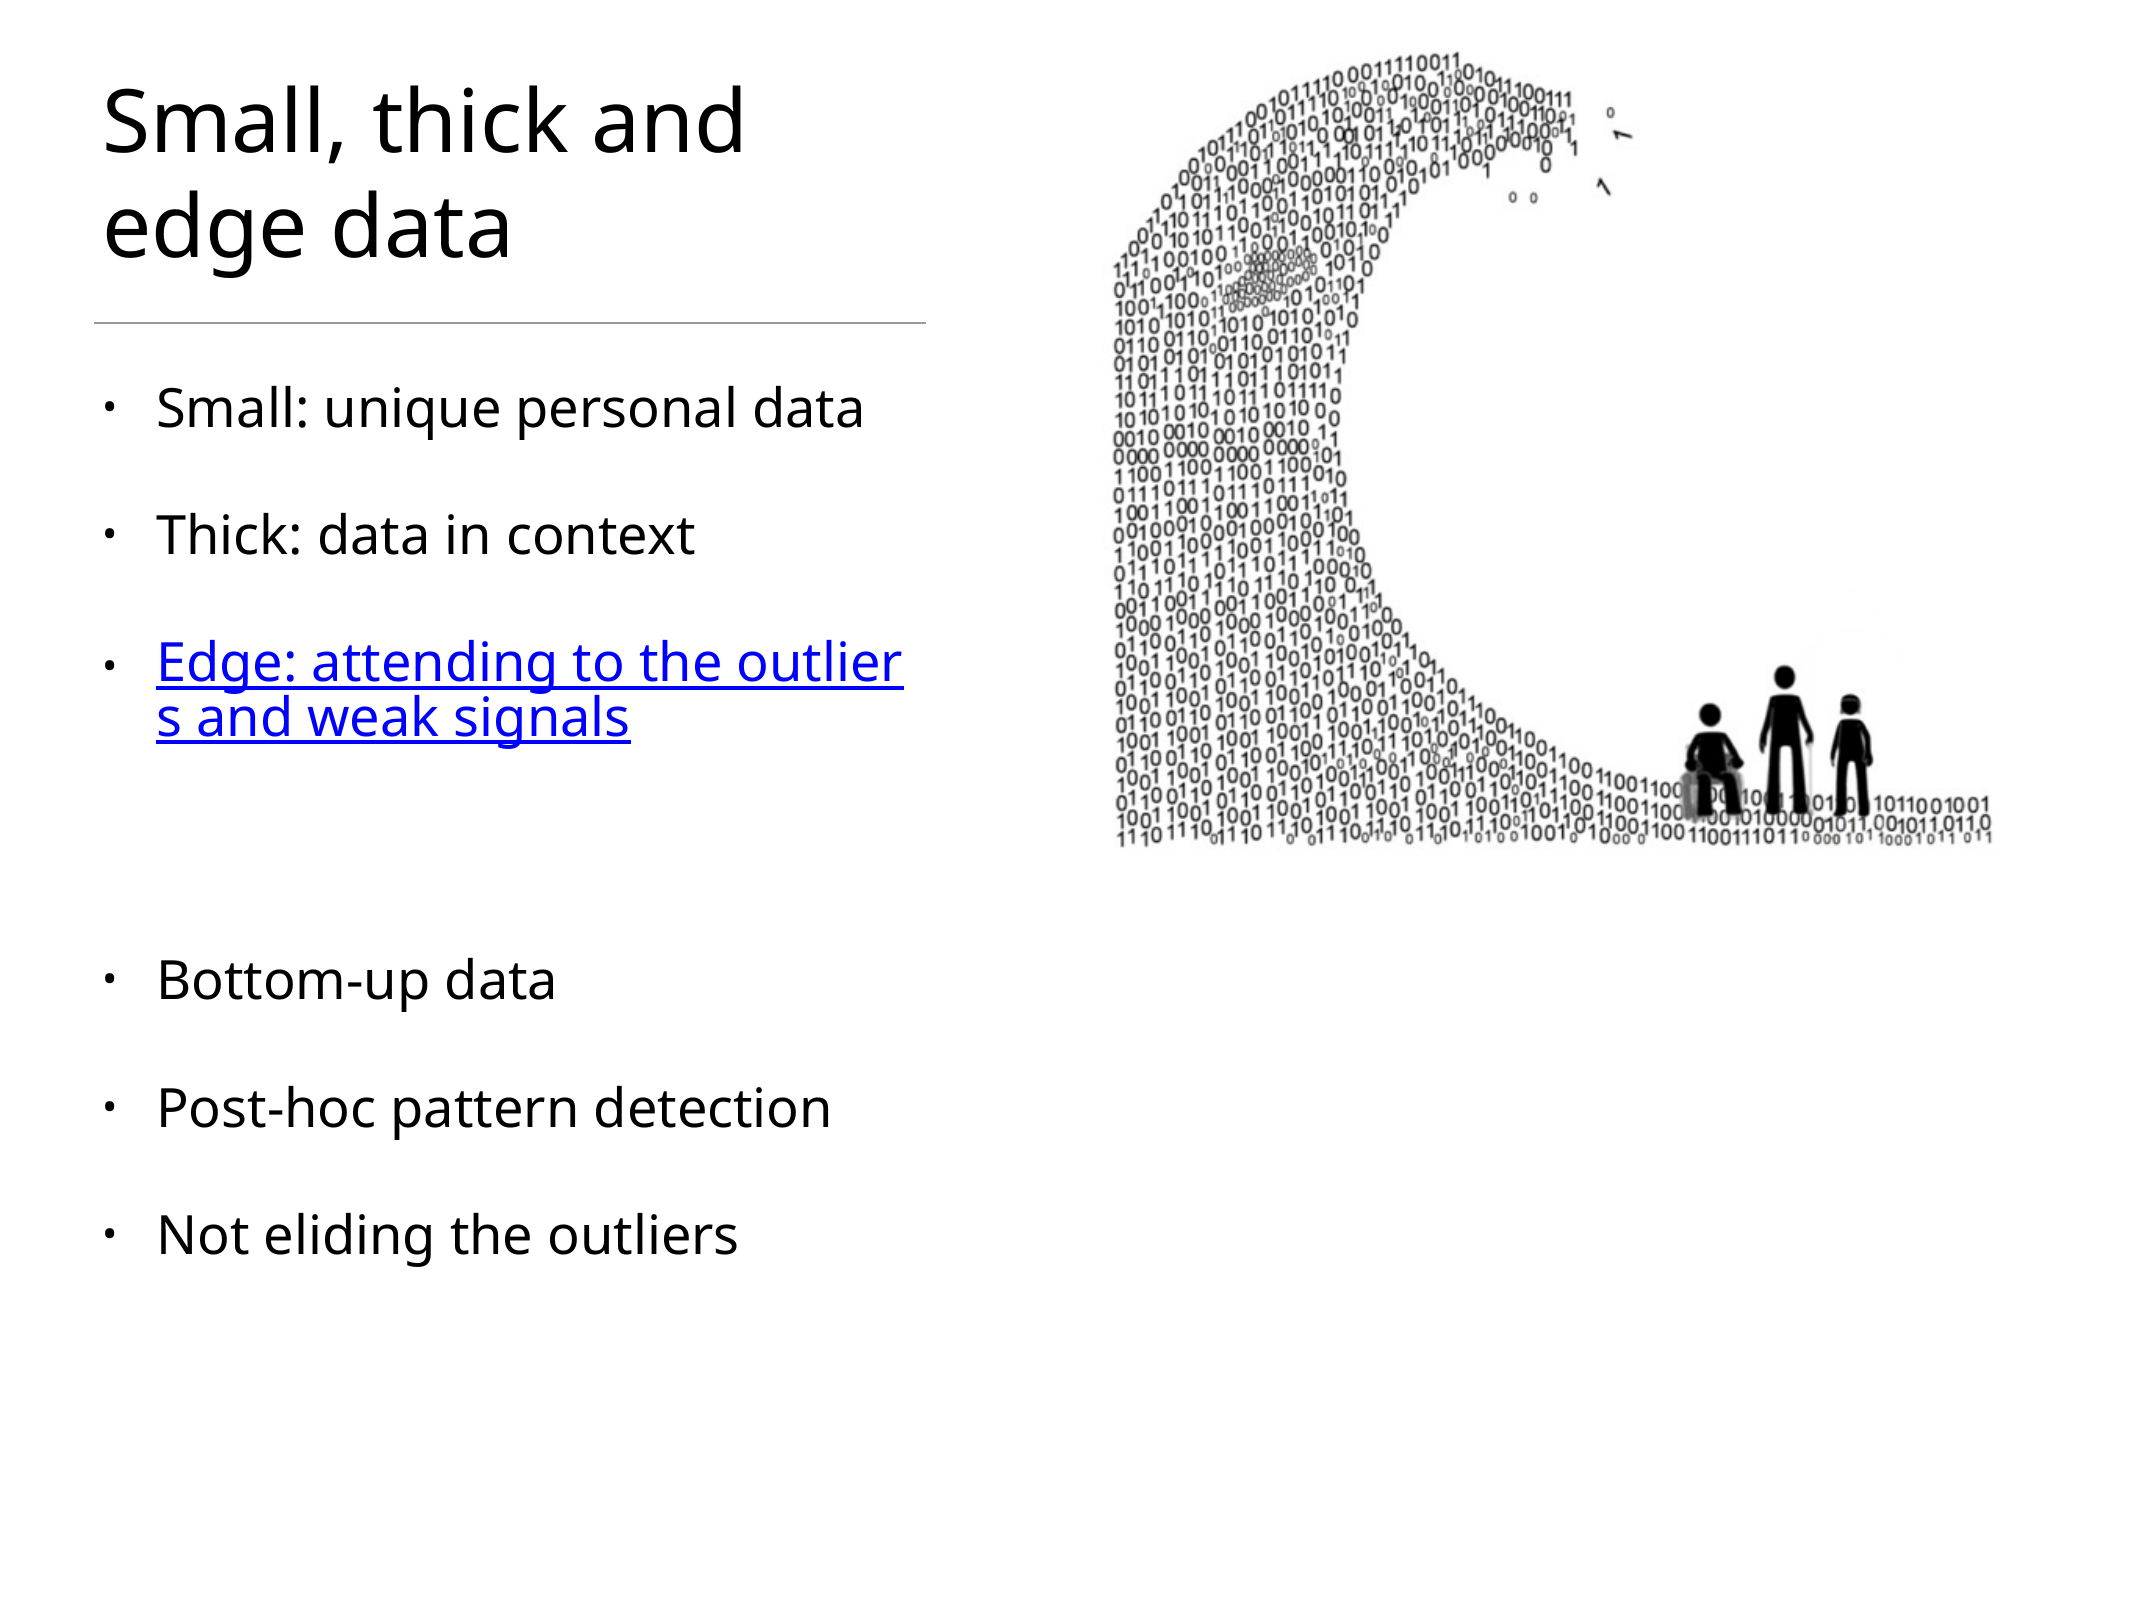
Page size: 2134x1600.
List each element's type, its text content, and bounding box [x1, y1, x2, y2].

list Small: unique personal data Thick: data in context Edge: attending to the outliers and weak signals Bottom-up data Post-hoc pattern detection Not eliding the outliers [93, 364, 928, 1459]
title Small, thick and edge data [93, 53, 928, 284]
picture [1101, 37, 1997, 852]
